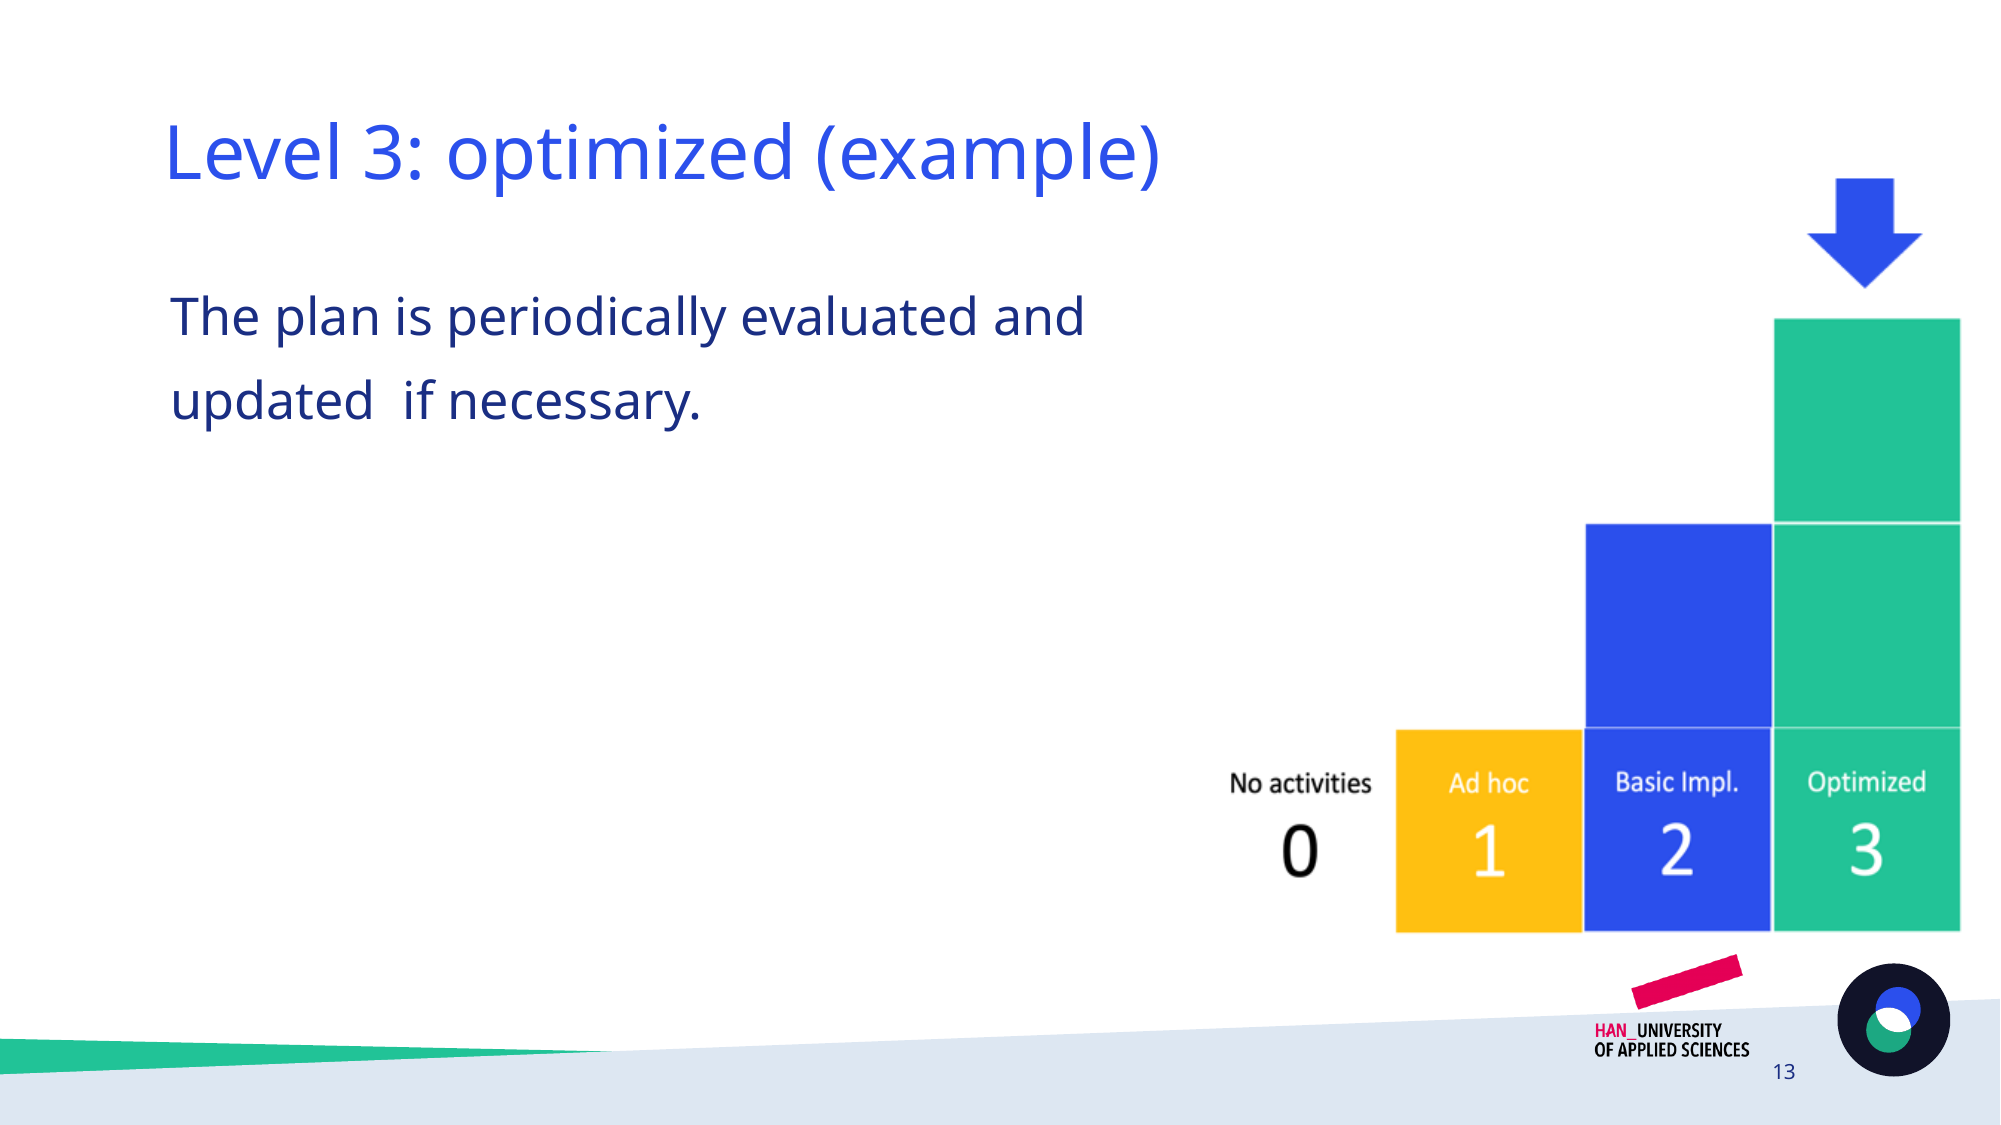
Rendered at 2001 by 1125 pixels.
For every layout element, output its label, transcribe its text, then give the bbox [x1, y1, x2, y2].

title Level 3: optimized (example) [164, 114, 1836, 197]
picture [1177, 141, 1972, 1086]
slide_number 13 [1778, 1060, 1796, 1086]
list The plan is periodically evaluated and updated if necessary. [170, 261, 1172, 895]
